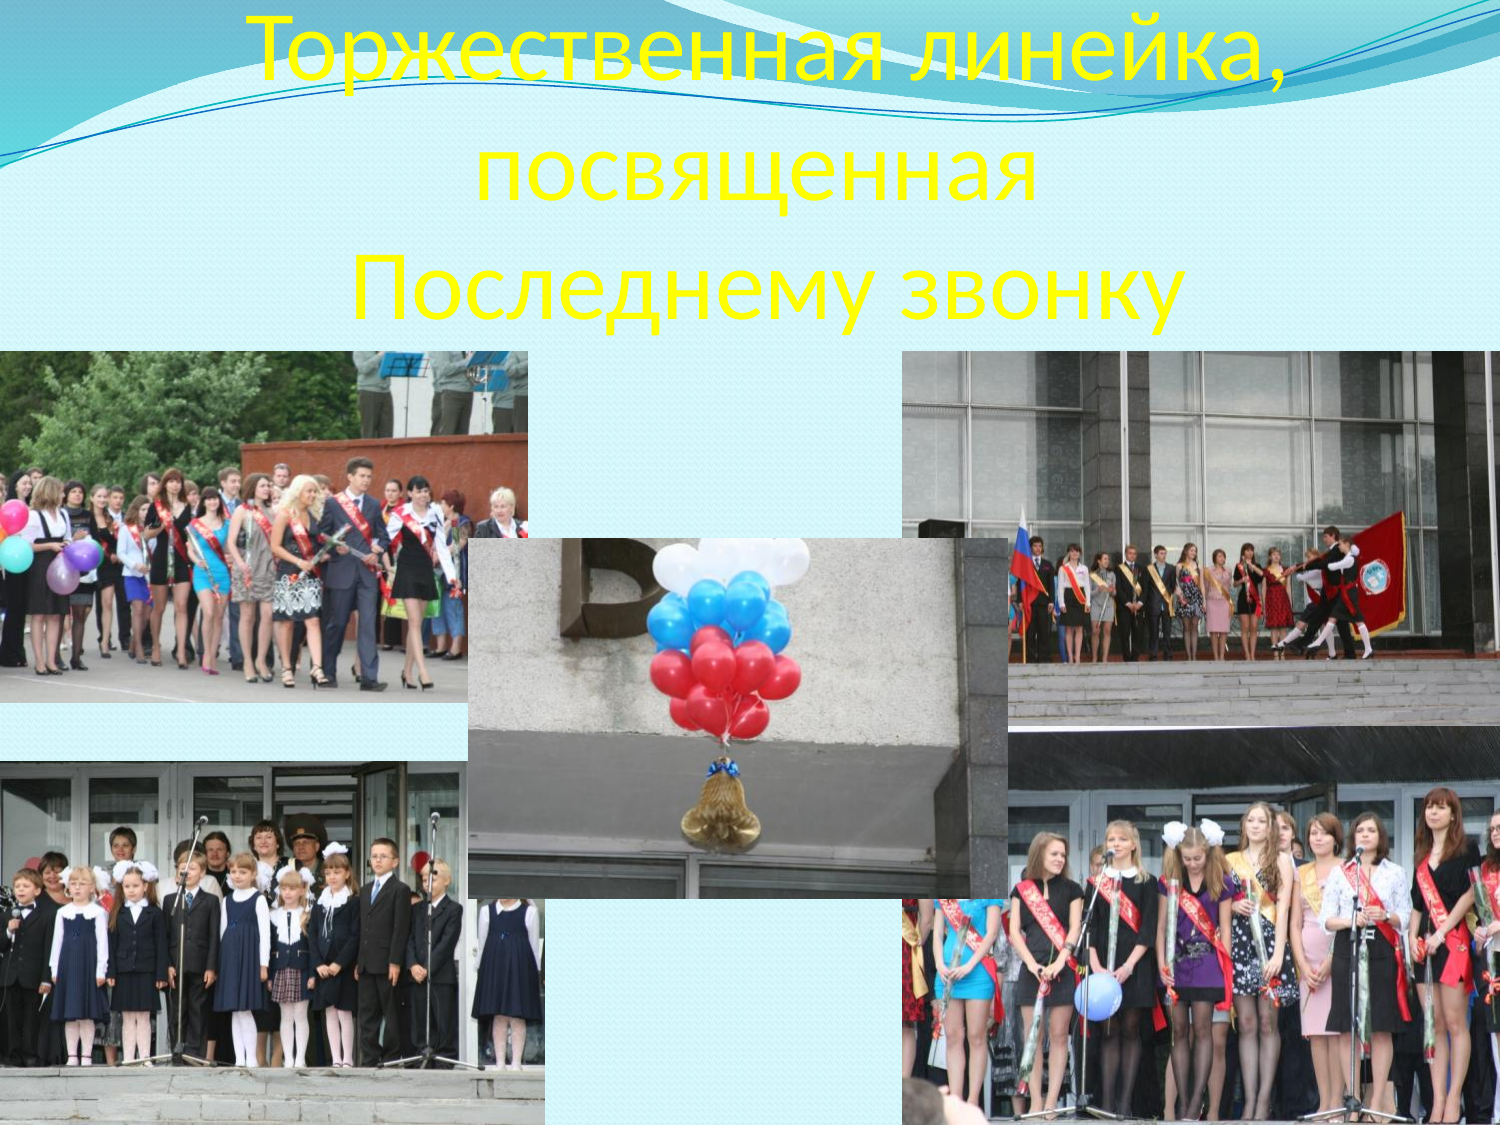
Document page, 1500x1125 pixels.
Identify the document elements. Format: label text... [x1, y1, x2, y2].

picture [0, 351, 1500, 1125]
title Торжественная линейка, посвященная Последнему звонку [93, 152, 1444, 340]
